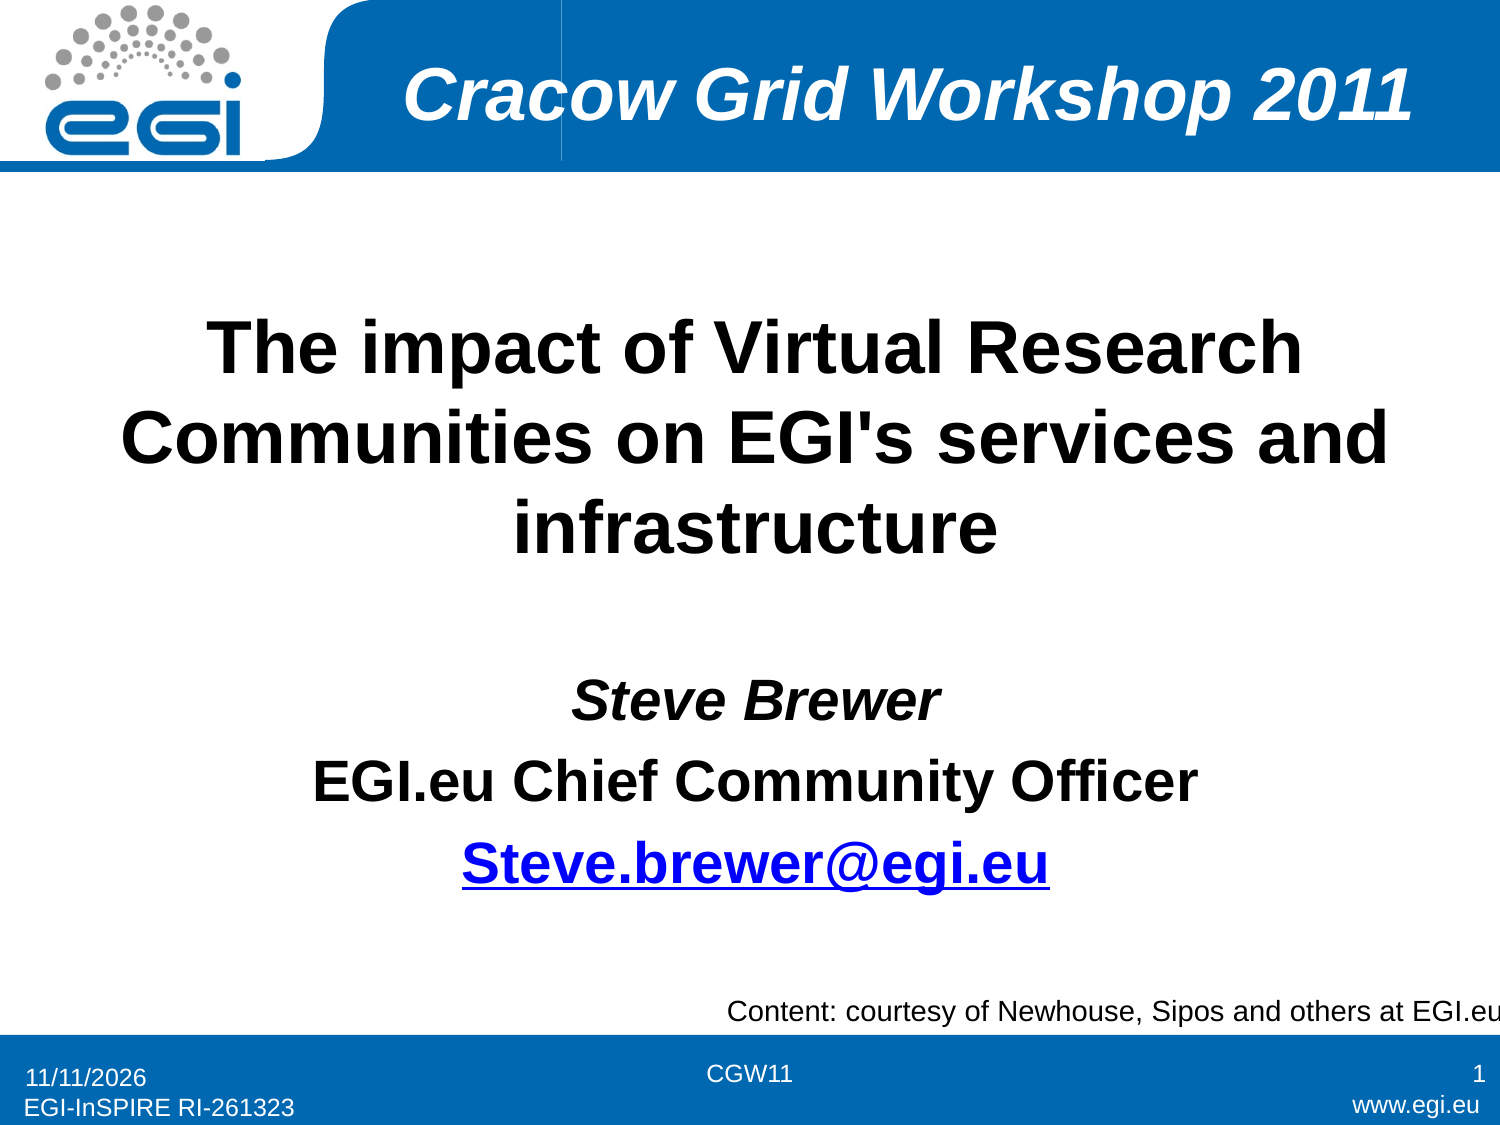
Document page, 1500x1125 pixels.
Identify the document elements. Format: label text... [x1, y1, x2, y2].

list The impact of Virtual Research Communities on EGI's services and infrastructure Steve Brewer EGI.eu Chief Community Officer Steve.brewer@egi.eu [41, 290, 1471, 941]
slide_number 1 [1151, 1042, 1500, 1103]
title Cracow Grid Workshop 2011 [348, 19, 1471, 161]
text_box Content: courtesy of Newhouse, Sipos and others at EGI.eu [712, 984, 1500, 1035]
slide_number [10, 1046, 361, 1106]
footer CGW11 [512, 1042, 988, 1103]
picture [0, 0, 265, 161]
